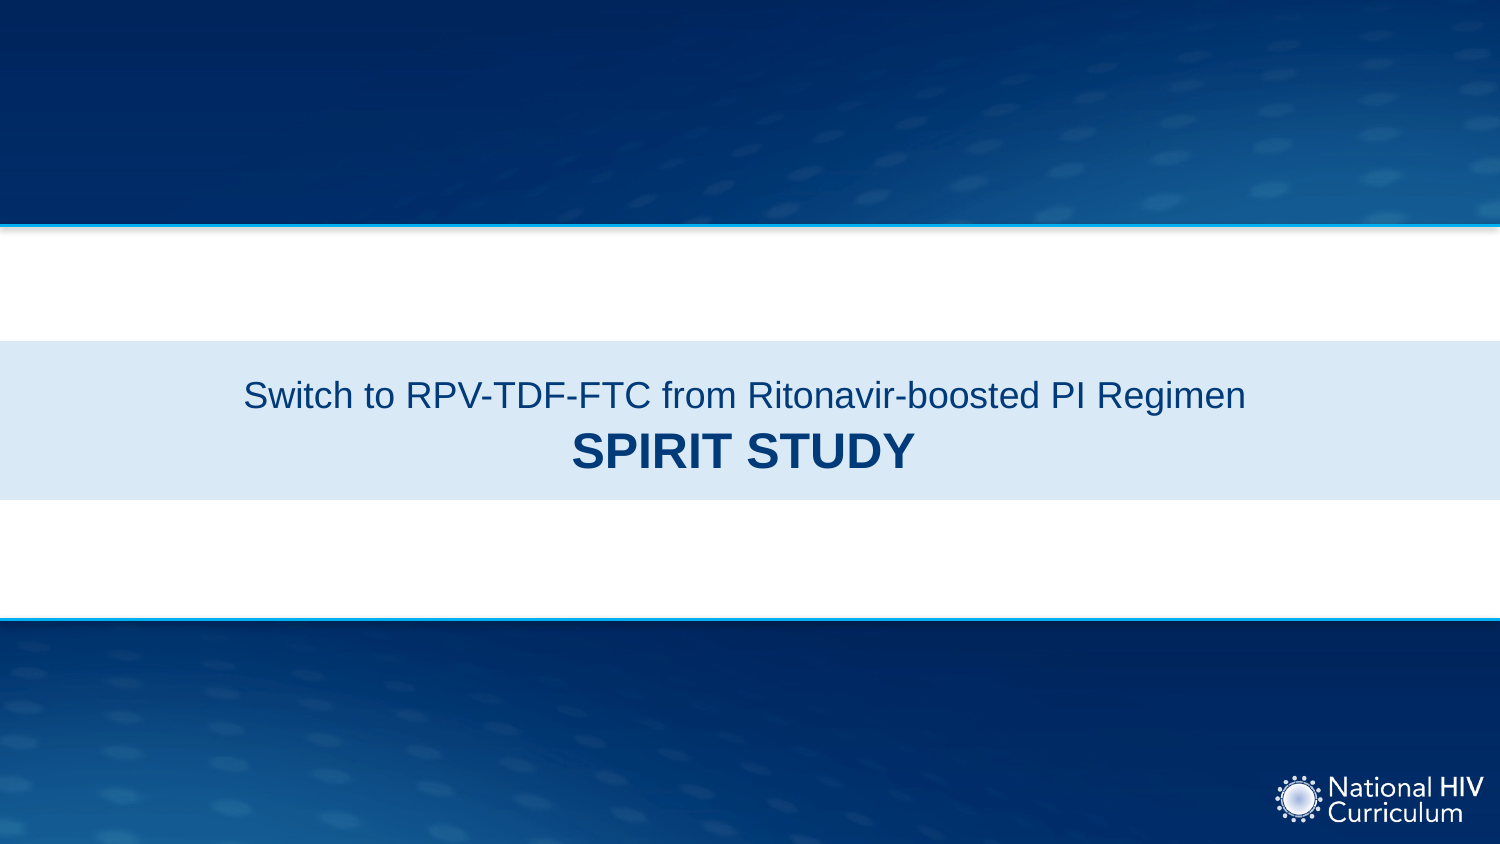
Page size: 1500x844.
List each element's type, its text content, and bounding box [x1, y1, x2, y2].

picture [0, 622, 1500, 844]
picture [0, 0, 1500, 223]
title Switch to RPV-TDF-FTC from Ritonavir-boosted PI Regimen SPIRIT STUDY [75, 340, 1426, 498]
